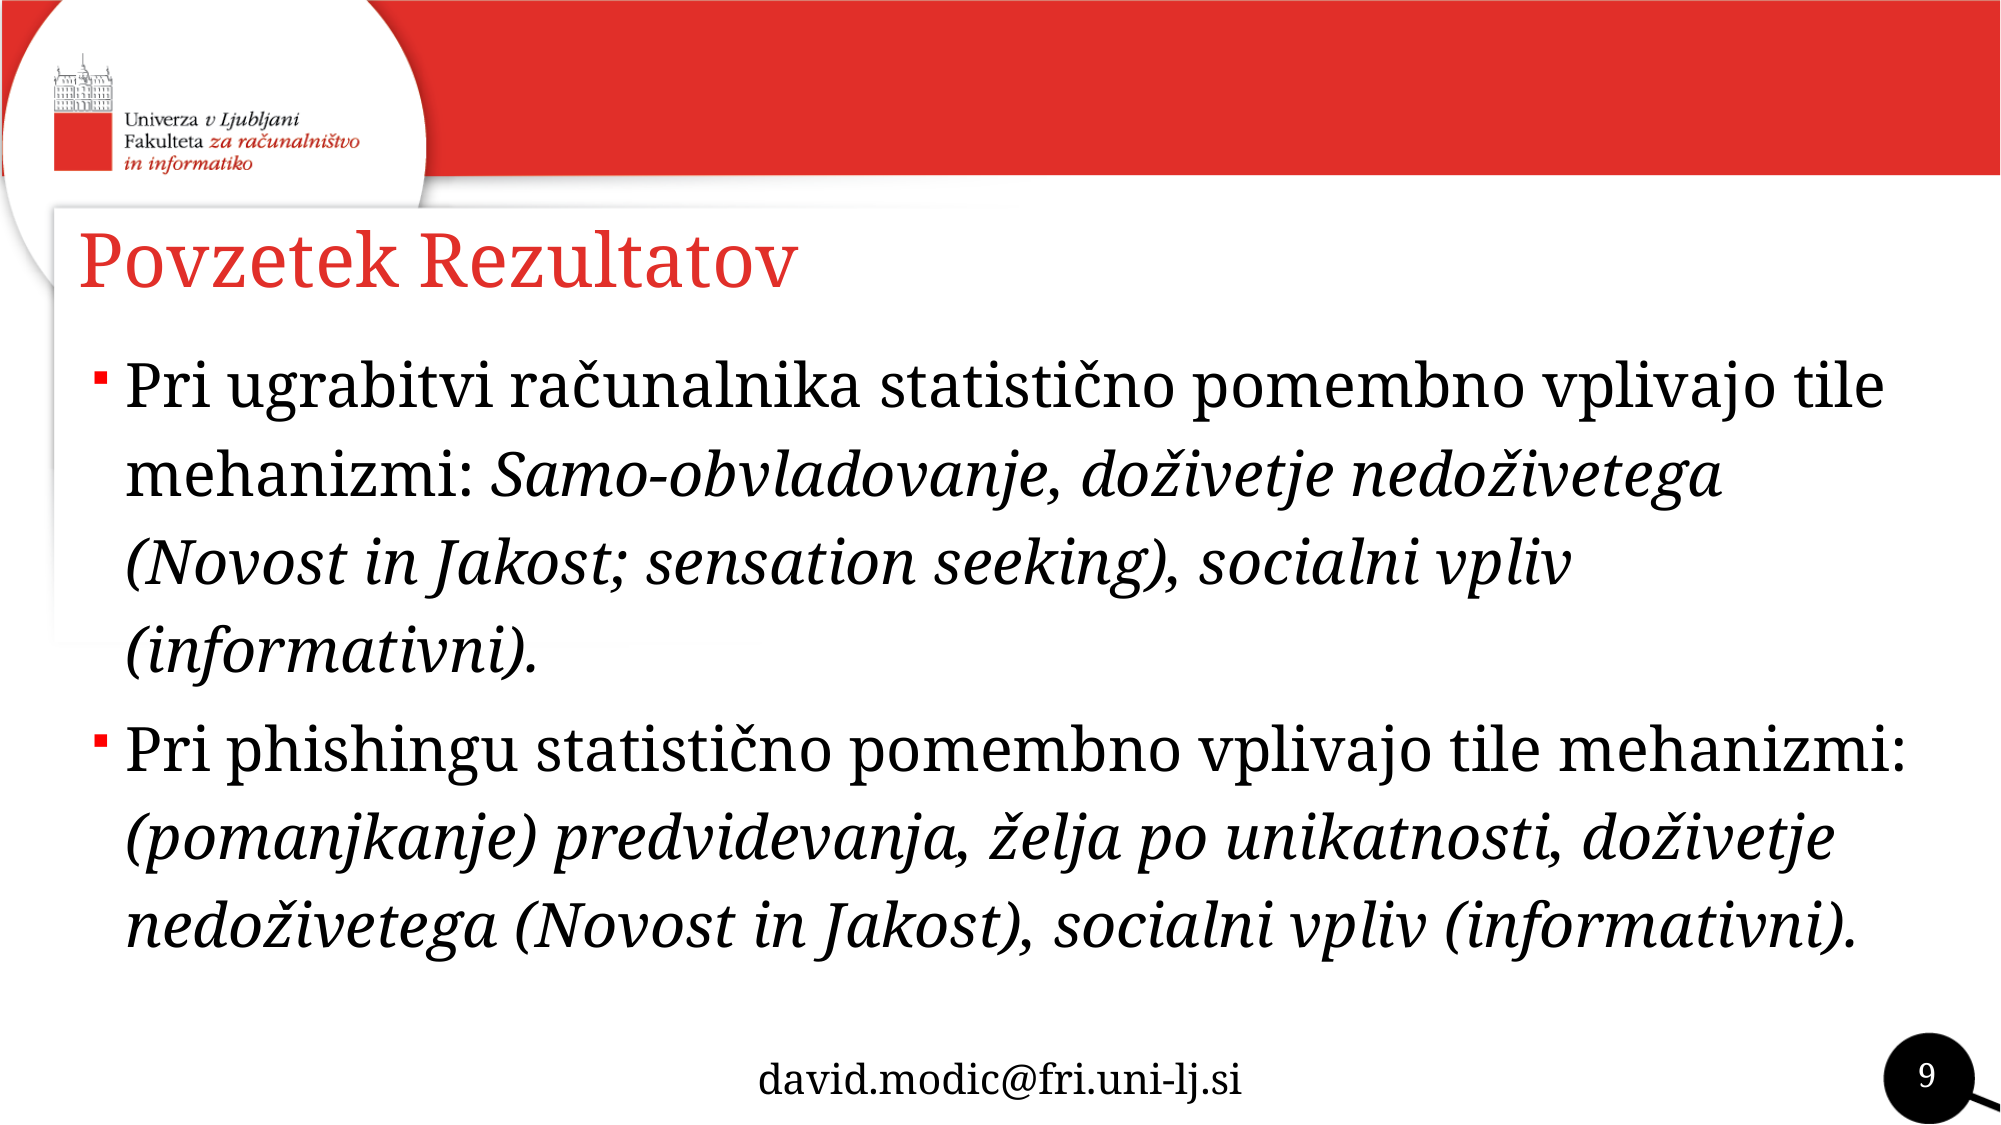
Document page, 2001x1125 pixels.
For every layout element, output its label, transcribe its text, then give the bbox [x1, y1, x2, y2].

text_box david.modic@fri.uni-lj.si [74, 1051, 1926, 1112]
title Povzetek Rezultatov [63, 214, 1319, 313]
picture [0, 0, 2001, 1125]
slide_number 9 [1836, 1046, 1952, 1107]
list Pri ugrabitvi računalnika statistično pomembno vplivajo tile mehanizmi: Samo-obvladovanje, doživetje nedoživetega (Novost in Jakost; sensation seeking), socialni vpliv (informativni). Pri phishingu statistično pomembno vplivajo tile mehanizmi: (pomanjkanje) predvidevanja, želja po unikatnosti, doživetje nedoživetega (Novost in Jakost), socialni vpliv (informativni). [76, 324, 1952, 1035]
